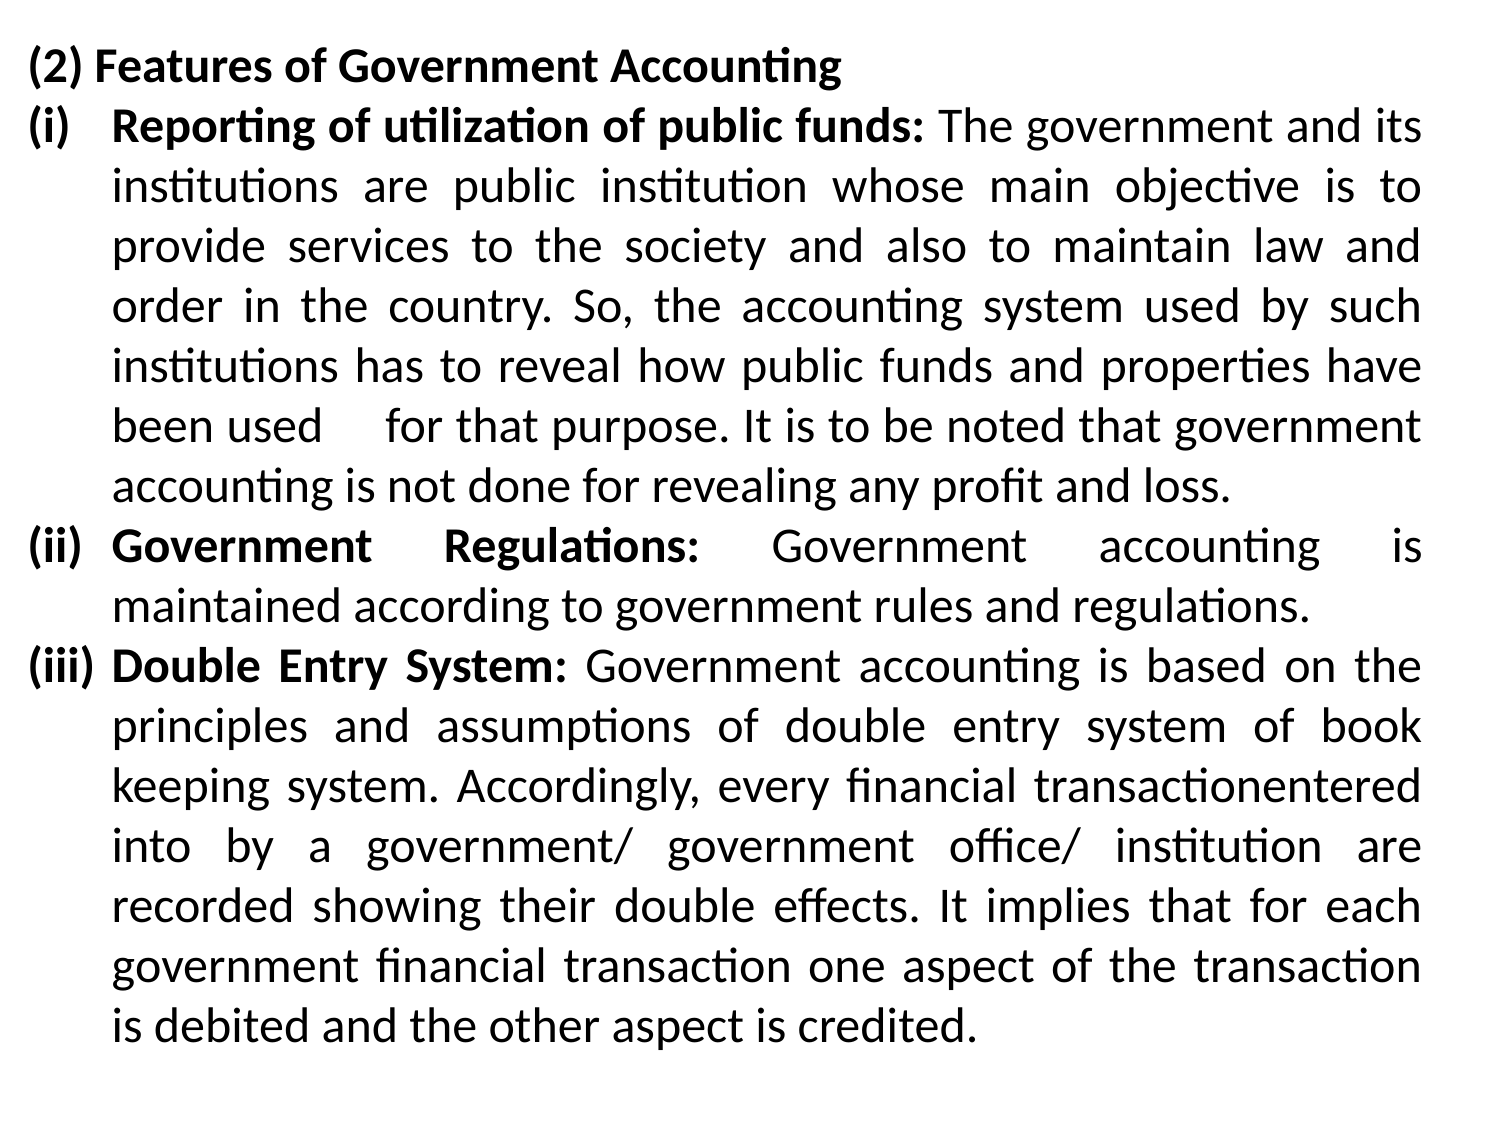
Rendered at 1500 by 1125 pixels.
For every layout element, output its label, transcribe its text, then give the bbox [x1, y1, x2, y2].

text_box (2) Features of Government Accounting Reporting of utilization of public funds: The government and its institutions are public institution whose main objective is to provide services to the society and also to maintain law and order in the country. So, the accounting system used by such institutions has to reveal how public funds and properties have been used for that purpose. It is to be noted that government accounting is not done for revealing any profit and loss. Government Regulations: Government accounting is maintained according to government rules and regulations. Double Entry System: Government accounting is based on the principles and assumptions of double entry system of book keeping system. Accordingly, every financial transactionentered into by a government/ government office/ institution are recorded showing their double effects. It implies that for each government financial transaction one aspect of the transaction is debited and the other aspect is credited. [12, 24, 1438, 1120]
